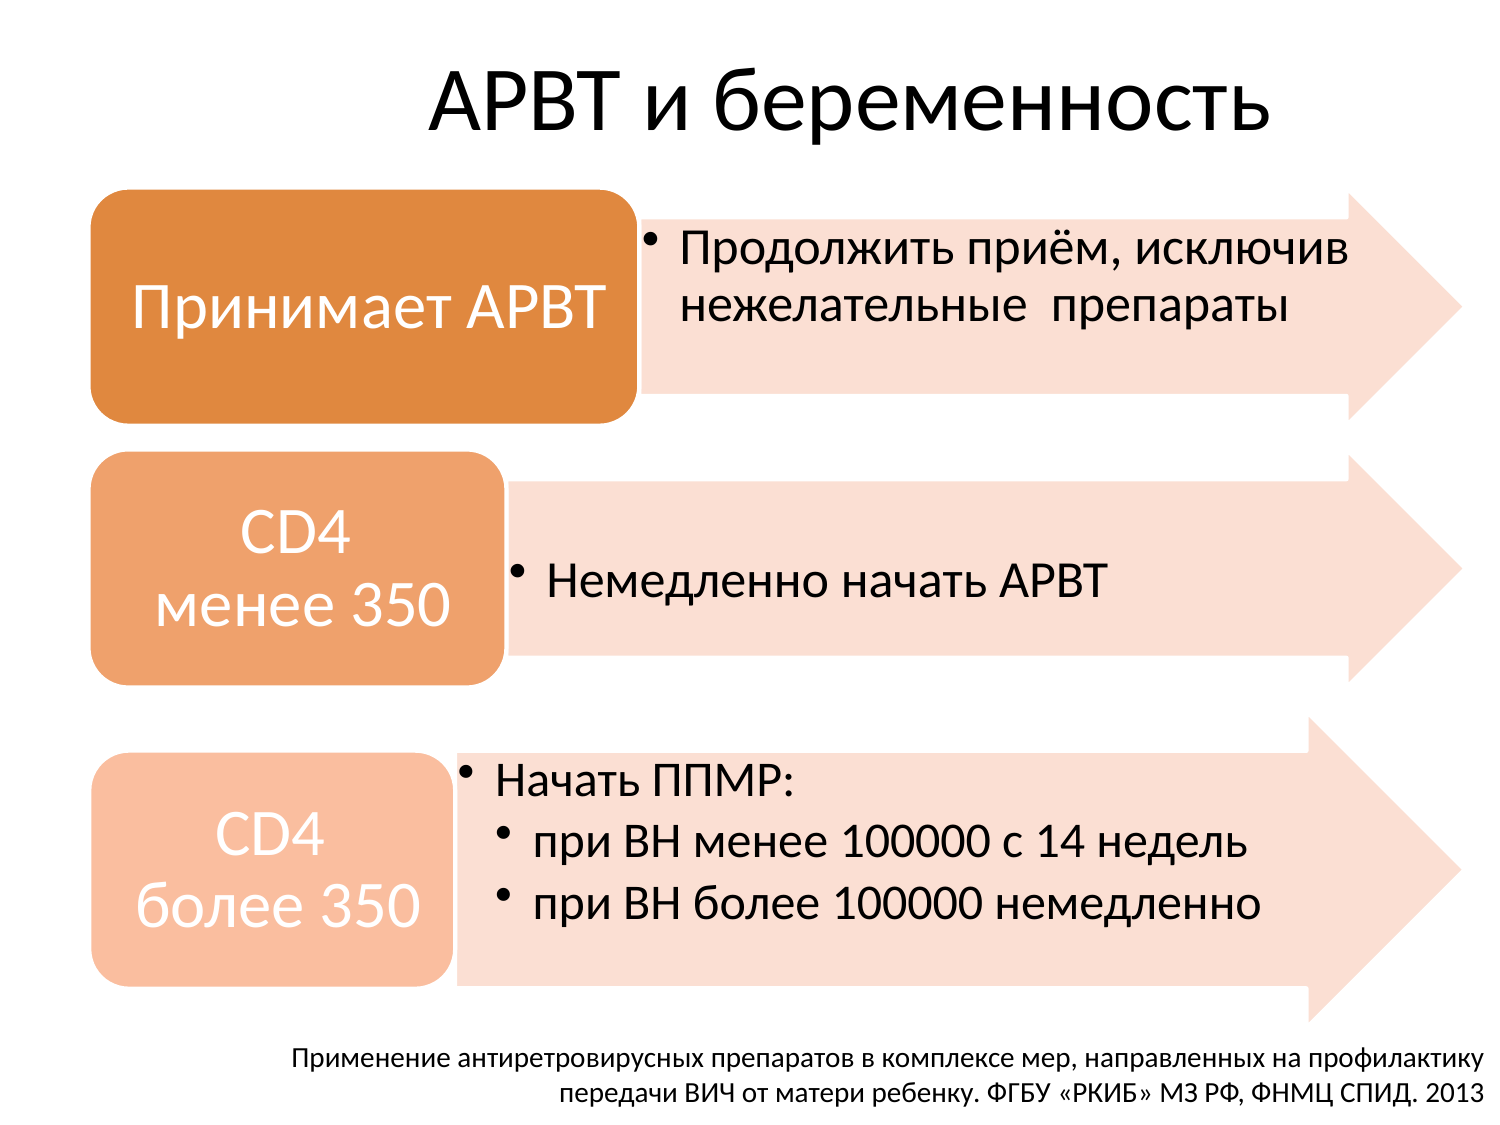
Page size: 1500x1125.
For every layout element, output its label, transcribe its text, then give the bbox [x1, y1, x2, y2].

text_box Применение антиретровирусных препаратов в комплексе мер, направленных на профилактику передачи ВИЧ от матери ребенку. ФГБУ «РКИБ» МЗ РФ, ФНМЦ СПИД. 2013 [152, 1031, 1500, 1116]
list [88, 187, 1466, 1029]
title АРВТ и беременность [235, 0, 1466, 187]
